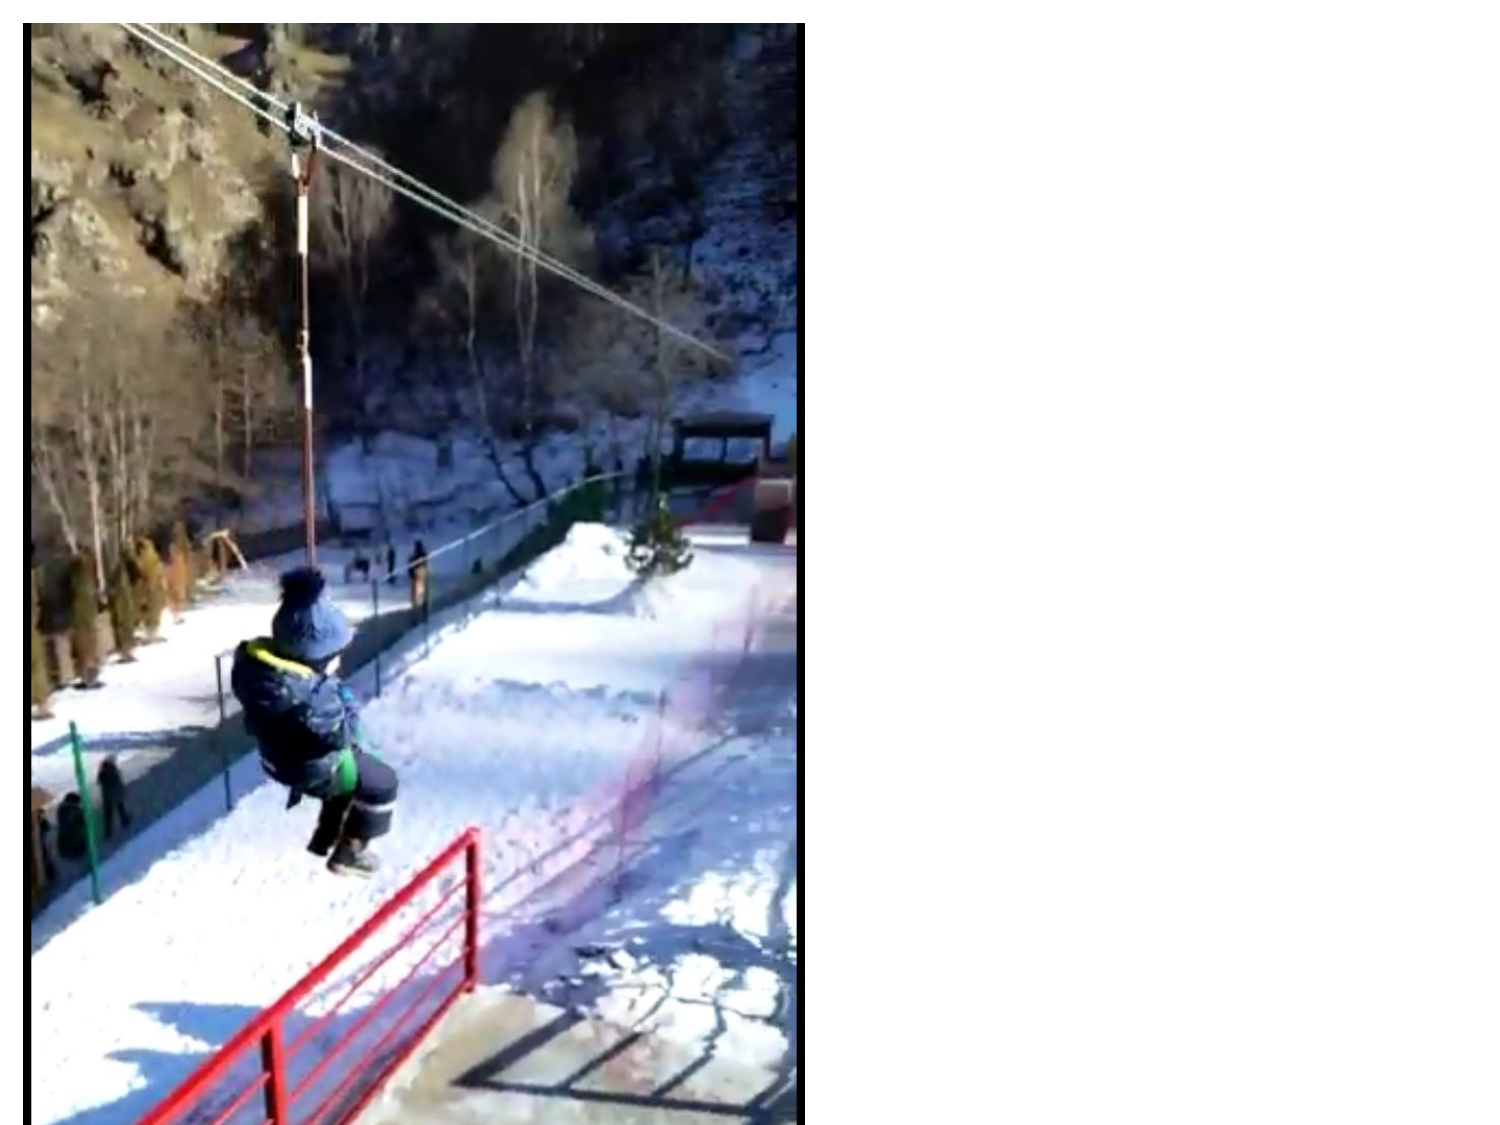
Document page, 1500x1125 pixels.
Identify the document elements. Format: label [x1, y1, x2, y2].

picture [23, 23, 806, 1125]
